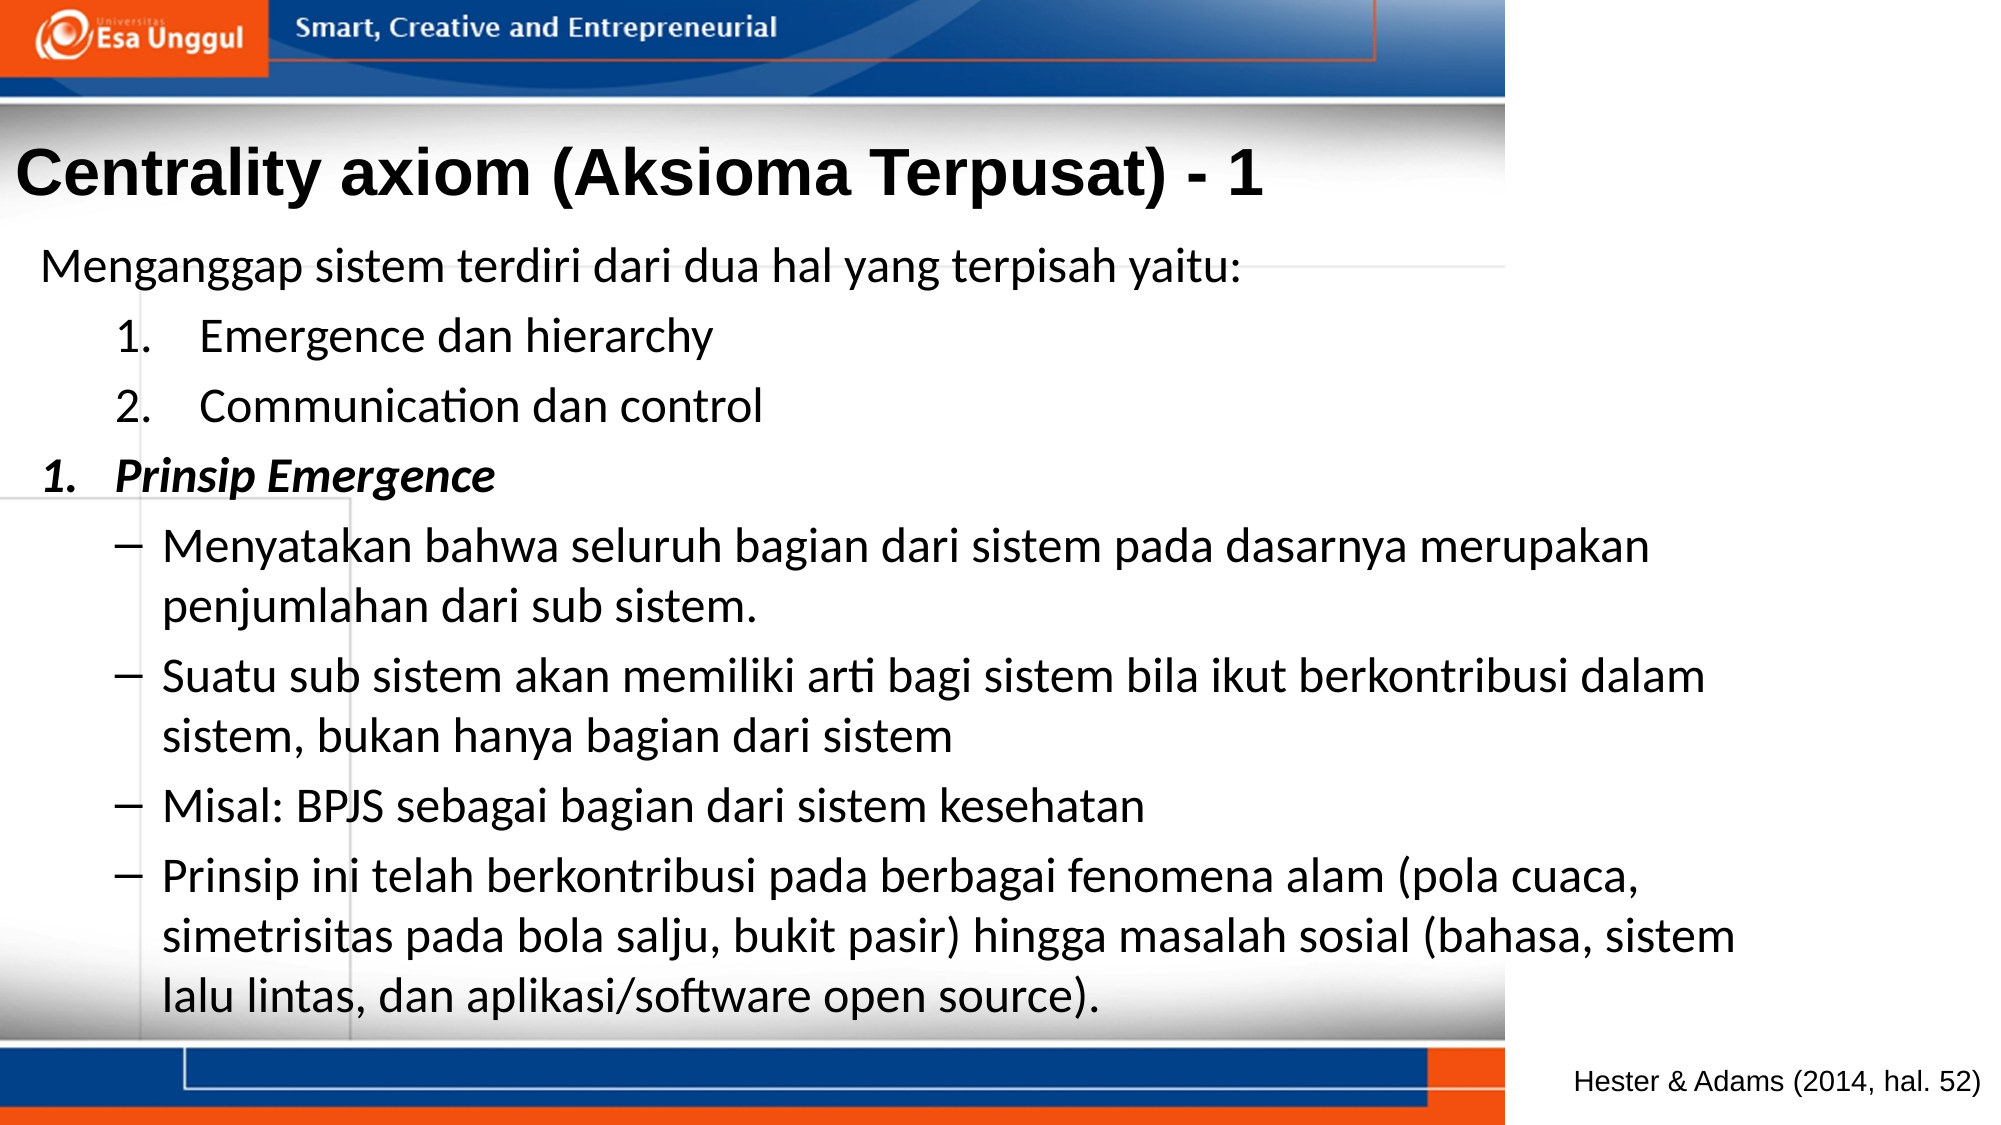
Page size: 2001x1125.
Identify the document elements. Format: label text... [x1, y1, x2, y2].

text_box Hester & Adams (2014, hal. 52) [1507, 1054, 1997, 1105]
picture [0, 0, 1505, 1125]
list Menganggap sistem terdiri dari dua hal yang terpisah yaitu: Emergence dan hierarchy Communication dan control Prinsip Emergence Menyatakan bahwa seluruh bagian dari sistem pada dasarnya merupakan penjumlahan dari sub sistem. Suatu sub sistem akan memiliki arti bagi sistem bila ikut berkontribusi dalam sistem, bukan hanya bagian dari sistem Misal: BPJS sebagai bagian dari sistem kesehatan Prinsip ini telah berkontribusi pada berbagai fenomena alam (pola cuaca, simetrisitas pada bola salju, bukit pasir) hingga masalah sosial (bahasa, sistem lalu lintas, dan aplikasi/software open source). [1507, 224, 1798, 968]
